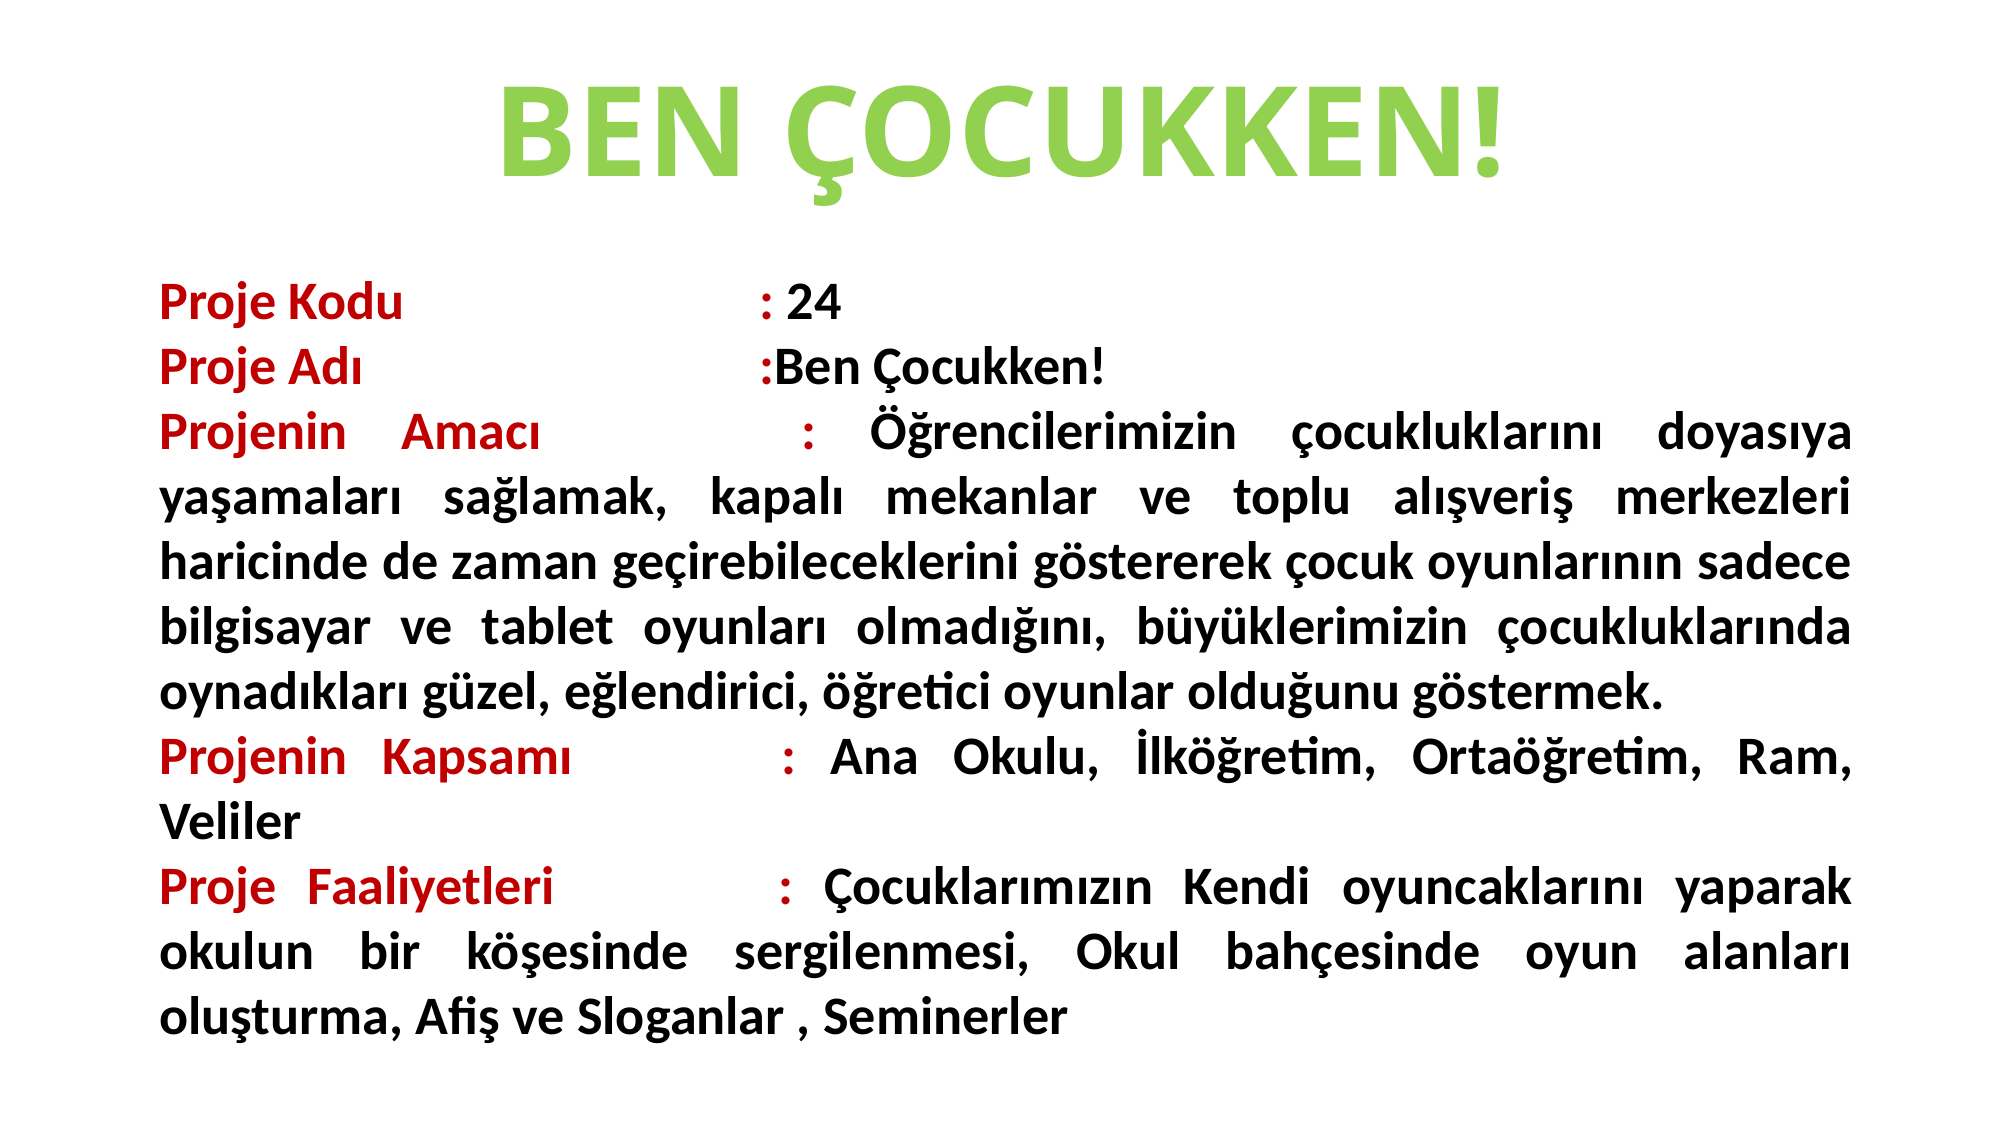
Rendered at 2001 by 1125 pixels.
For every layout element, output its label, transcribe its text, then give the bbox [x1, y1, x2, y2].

list Proje Kodu : 24 Proje Adı :Ben Çocukken! Projenin Amacı : Öğrencilerimizin çocukluklarını doyasıya yaşamaları sağlamak, kapalı mekanlar ve toplu alışveriş merkezleri haricinde de zaman geçirebileceklerini göstererek çocuk oyunlarının sadece bilgisayar ve tablet oyunları olmadığını, büyüklerimizin çocukluklarında oynadıkları güzel, eğlendirici, öğretici oyunlar olduğunu göstermek. Projenin Kapsamı : Ana Okulu, İlköğretim, Ortaöğretim, Ram, Veliler Proje Faaliyetleri : Çocuklarımızın Kendi oyuncaklarını yaparak okulun bir köşesinde sergilenmesi, Okul bahçesinde oyun alanları oluşturma, Afiş ve Sloganlar , Seminerler [144, 257, 1870, 1067]
title BEN ÇOCUKKEN! [137, 59, 1863, 212]
